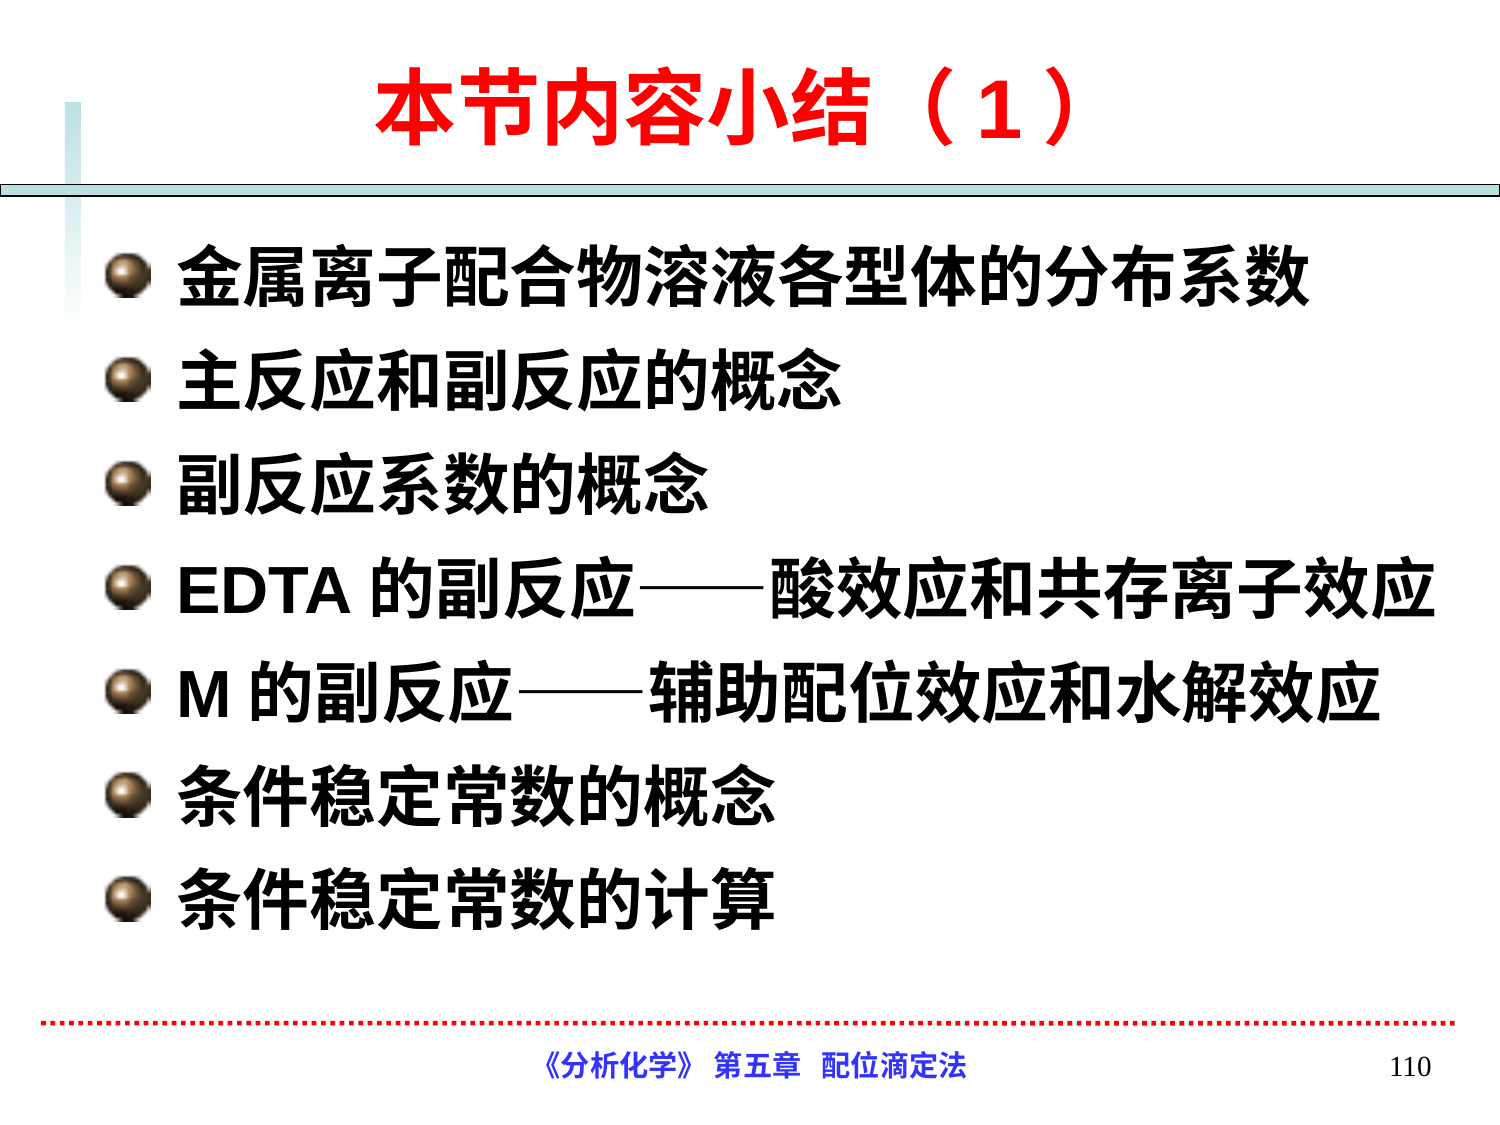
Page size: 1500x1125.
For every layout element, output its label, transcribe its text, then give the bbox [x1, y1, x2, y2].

title 本节内容小结（1） [75, 34, 1425, 177]
picture [103, 874, 151, 922]
picture [103, 459, 151, 506]
list 金属离子配合物溶液各型体的分布系数 主反应和副反应的概念 副反应系数的概念 EDTA的副反应——酸效应和共存离子效应 M的副反应——辅助配位效应和水解效应 条件稳定常数的概念 条件稳定常数的计算 [88, 203, 1483, 1000]
picture [103, 667, 151, 714]
footer 《分析化学》 第五章 配位滴定法 [512, 1039, 988, 1118]
picture [103, 563, 151, 610]
picture [103, 251, 151, 298]
slide_number 110 [1096, 1039, 1447, 1118]
picture [103, 770, 151, 818]
picture [103, 355, 151, 402]
